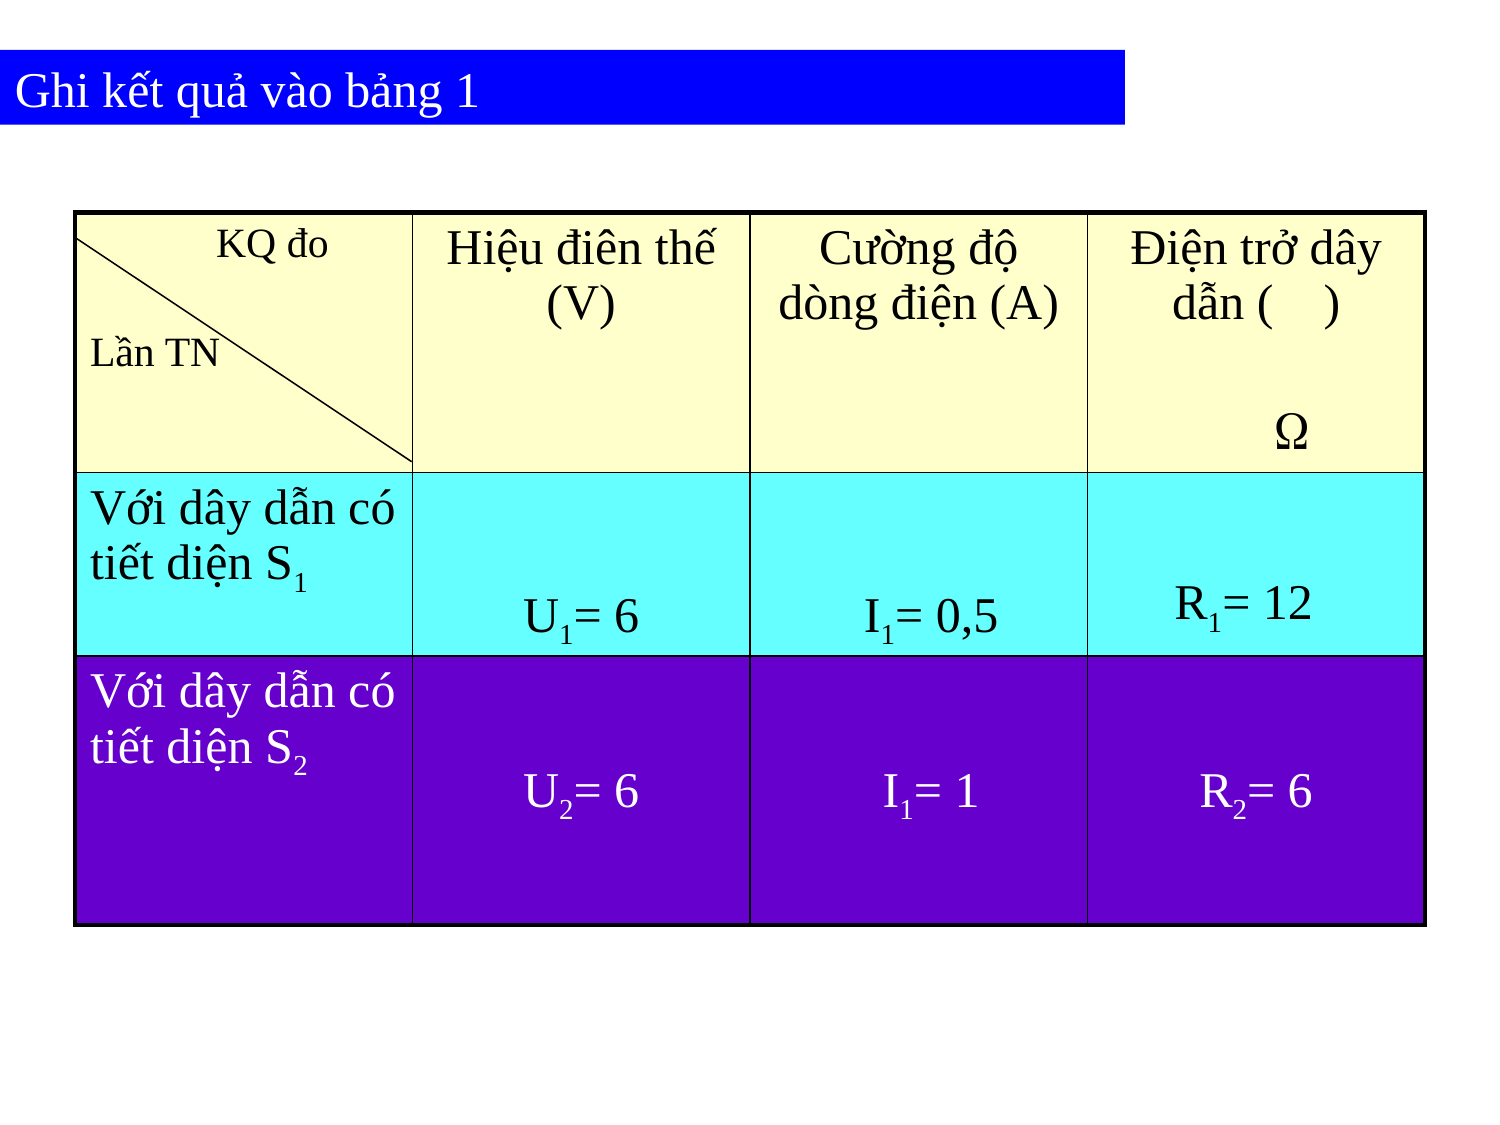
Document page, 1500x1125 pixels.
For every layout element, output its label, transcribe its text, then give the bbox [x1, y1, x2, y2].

table_cell [751, 473, 1087, 655]
text_box U2= 6 [437, 749, 725, 833]
text_box I1= 0,5 [787, 574, 1075, 658]
table_cell Với dây dẫn có tiết diện S2 [77, 657, 412, 923]
text_box R2= 6 [1112, 749, 1400, 833]
text_box R1= 12 [1099, 562, 1388, 646]
table_cell [413, 657, 749, 923]
table_cell [751, 657, 1087, 923]
table_header Điện trở dây dẫn ( ) [1088, 215, 1423, 472]
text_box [1267, 399, 1319, 459]
table_cell Với dây dẫn có tiết diện S1 [77, 473, 412, 655]
text_box I1= 1 [787, 749, 1075, 833]
table_header KQ đo Lần TN [77, 215, 412, 472]
text_box Ghi kết quả vào bảng 1 [0, 49, 1125, 125]
table_cell [413, 473, 749, 655]
text_box U1= 6 [437, 574, 725, 658]
table_cell [1088, 657, 1423, 923]
table_cell [1088, 473, 1423, 655]
table_header Hiệu điên thế (V) [413, 215, 749, 472]
table_header Cường độ dòng điện (A) [751, 215, 1087, 472]
